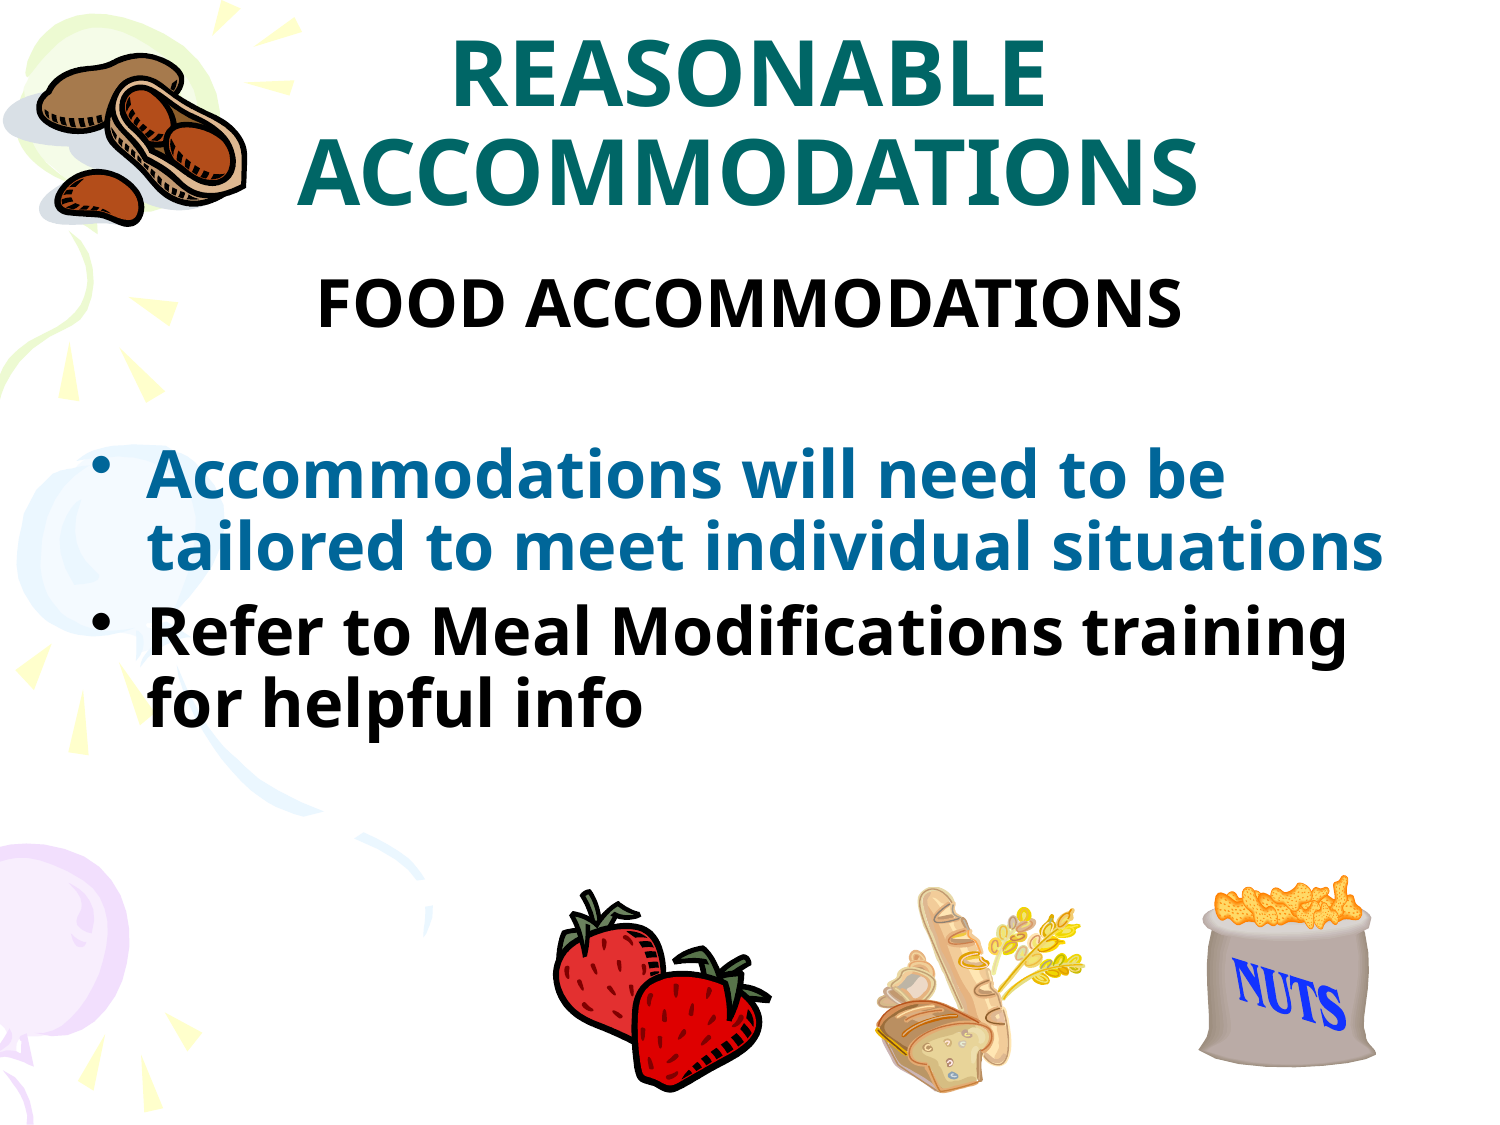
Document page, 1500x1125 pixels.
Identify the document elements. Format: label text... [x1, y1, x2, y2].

picture [1162, 870, 1388, 1079]
picture [874, 886, 1088, 1096]
list FOOD ACCOMMODATIONS Accommodations will need to be tailored to meet individual situations Refer to Meal Modifications training for helpful info [75, 262, 1425, 994]
picture [0, 49, 251, 230]
title REASONABLE ACCOMMODATIONS [72, 16, 1426, 233]
picture [549, 887, 776, 1096]
